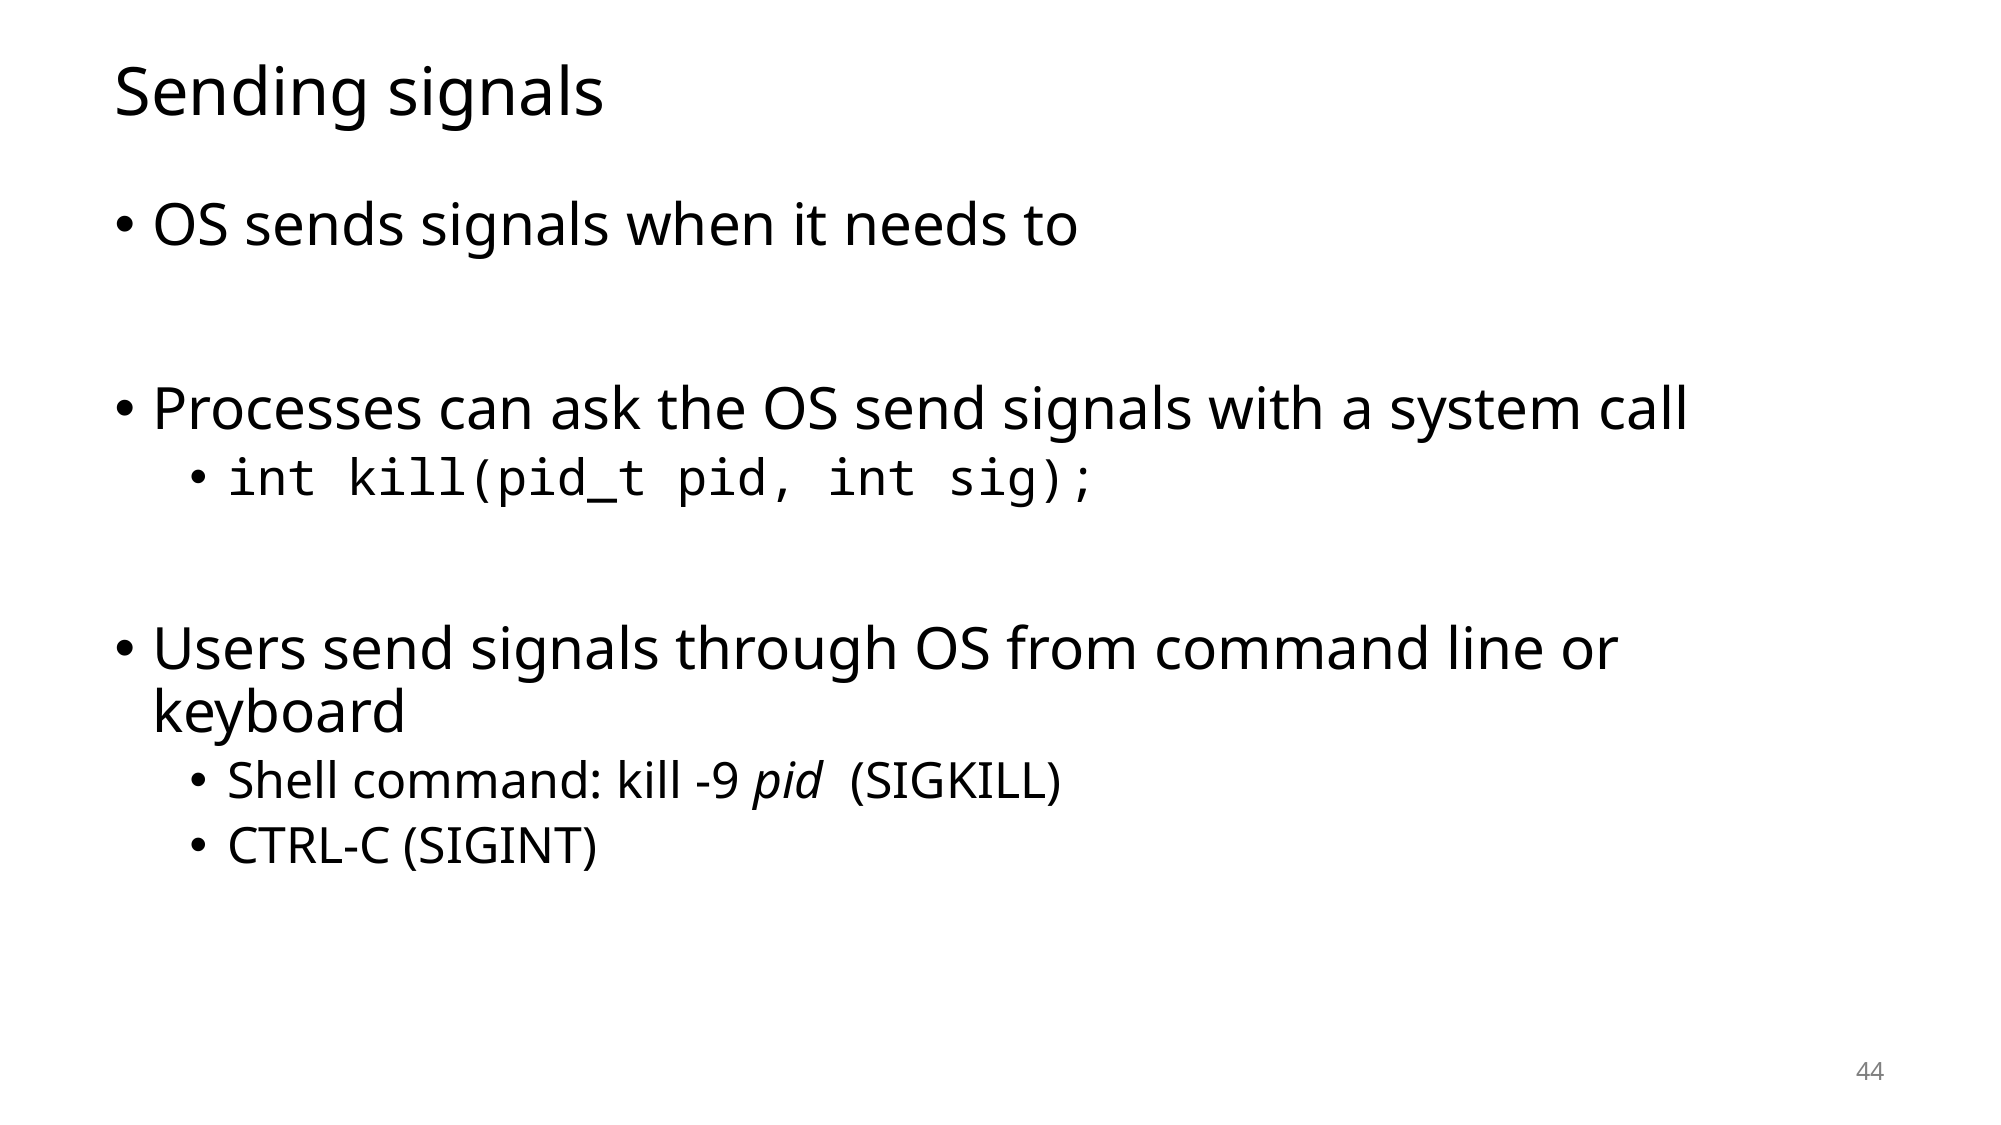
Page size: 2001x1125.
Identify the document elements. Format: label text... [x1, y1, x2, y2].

slide_number 44 [1749, 1042, 1900, 1103]
title Sending signals [99, 37, 1900, 150]
list OS sends signals when it needs to Processes can ask the OS send signals with a system call int kill(pid_t pid, int sig); Users send signals through OS from command line or keyboard Shell command: kill -9 pid (SIGKILL) CTRL-C (SIGINT) [99, 187, 1900, 1013]
